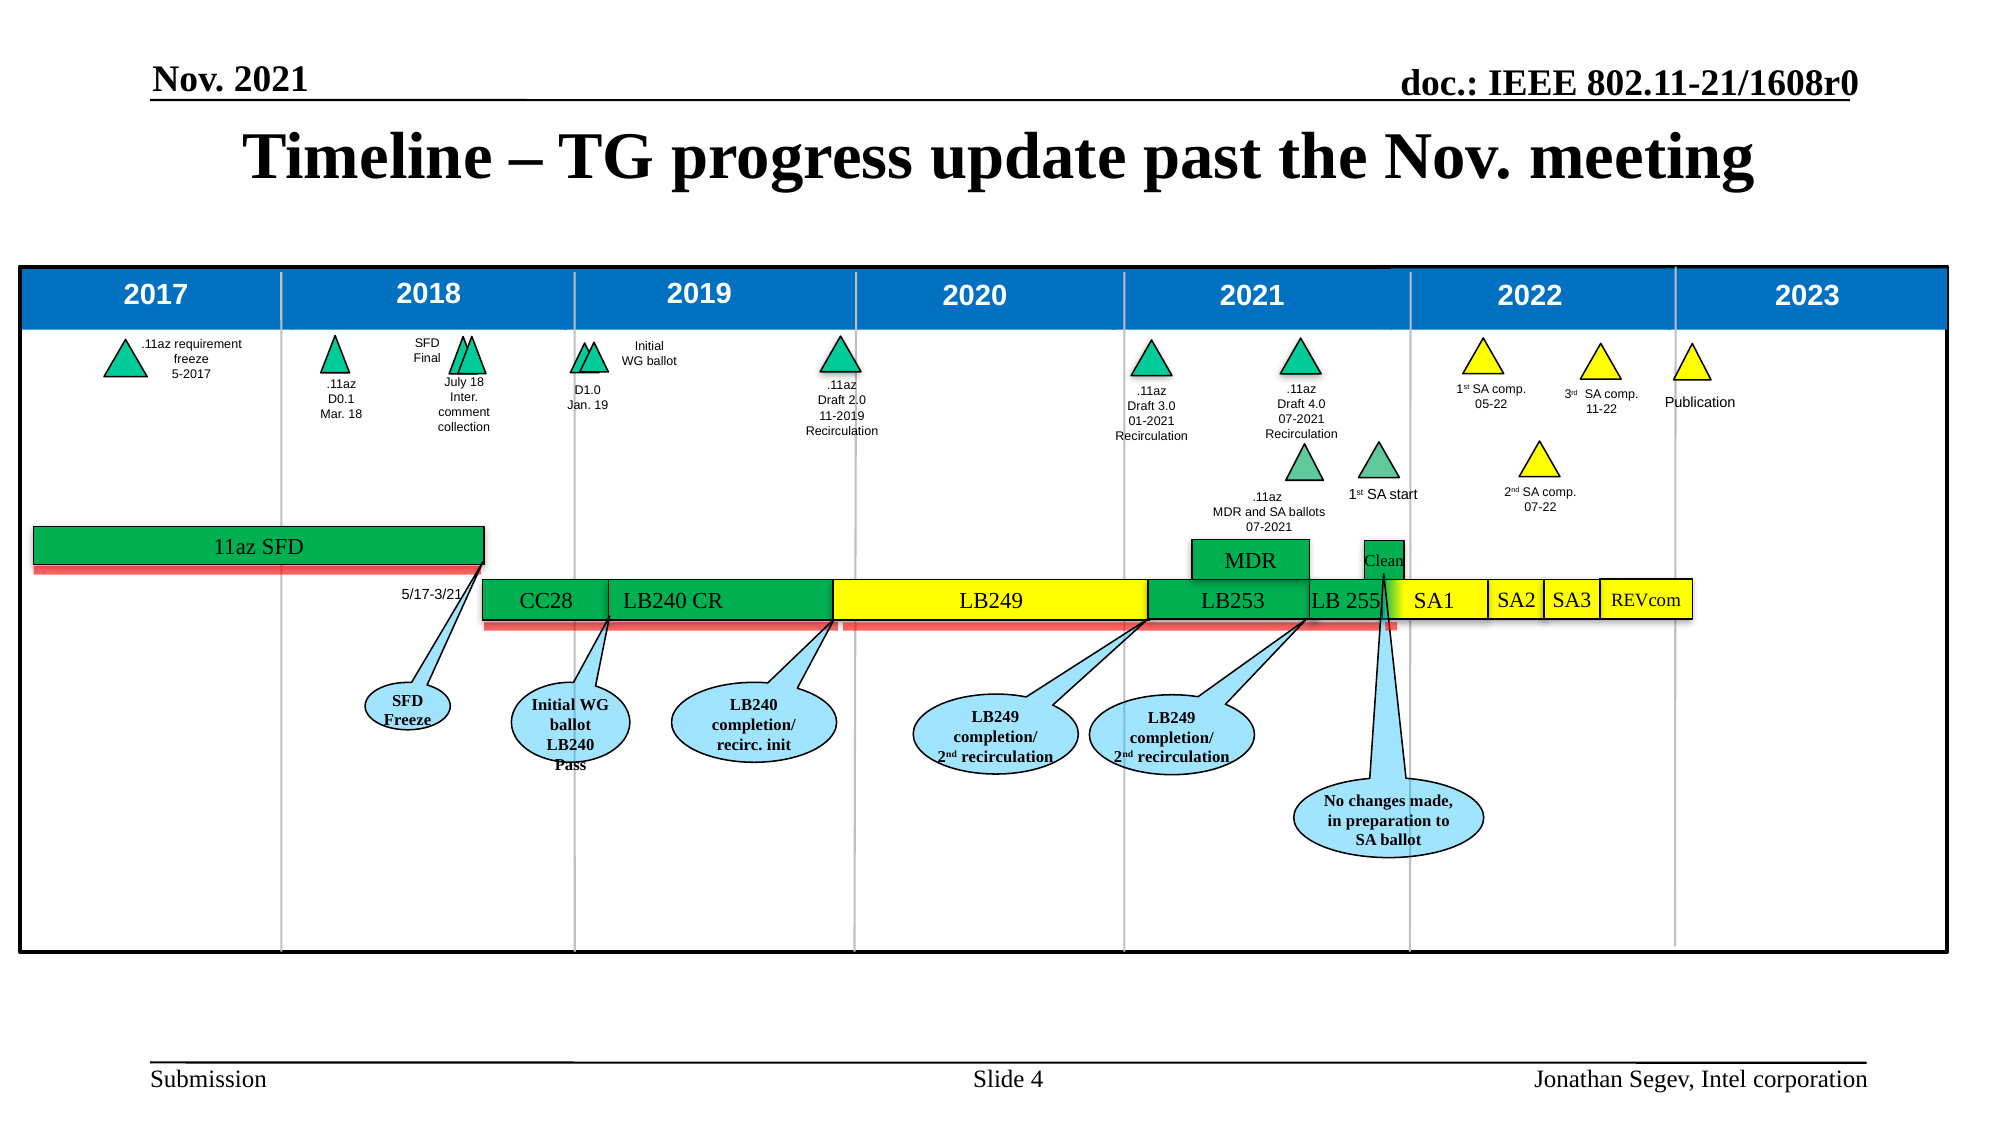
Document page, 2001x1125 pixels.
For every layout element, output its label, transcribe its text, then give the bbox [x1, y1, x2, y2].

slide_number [152, 54, 563, 100]
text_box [19, 266, 1948, 952]
footer Jonathan Segev, Intel corporation [1171, 1061, 1869, 1093]
slide_number Slide 4 [950, 1061, 1067, 1123]
title Timeline – TG progress update past the Nov. meeting [149, 112, 1850, 193]
